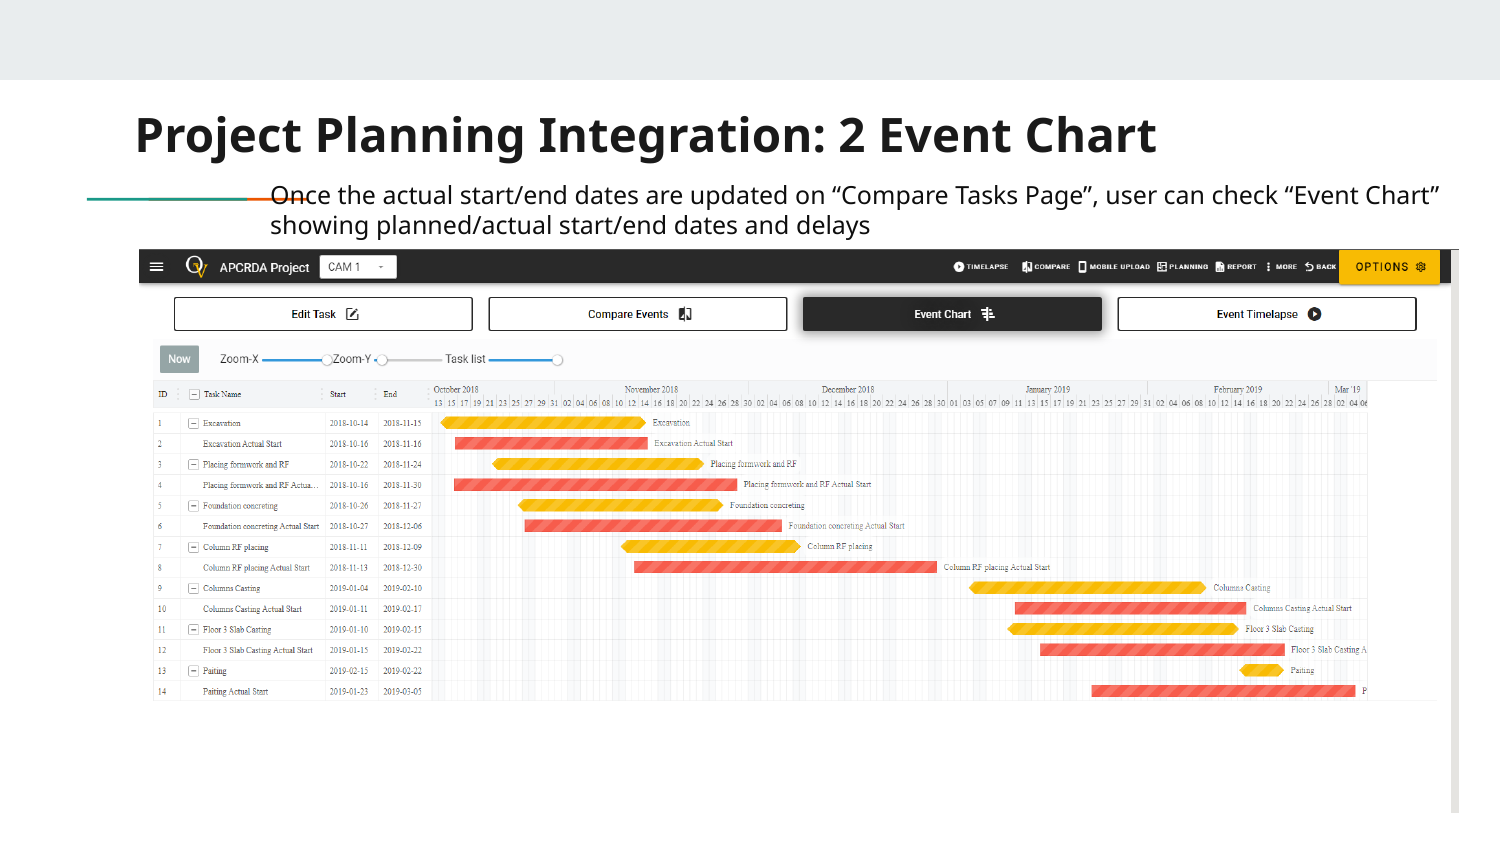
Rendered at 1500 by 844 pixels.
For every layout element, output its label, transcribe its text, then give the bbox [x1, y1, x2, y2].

list Once the actual start/end dates are updated on “Compare Tasks Page”, user can check “Event Chart” showing planned/actual start/end dates and delays [255, 164, 1489, 209]
title Project Planning Integration: 2 Event Chart [119, 89, 1381, 178]
picture [139, 249, 1459, 814]
